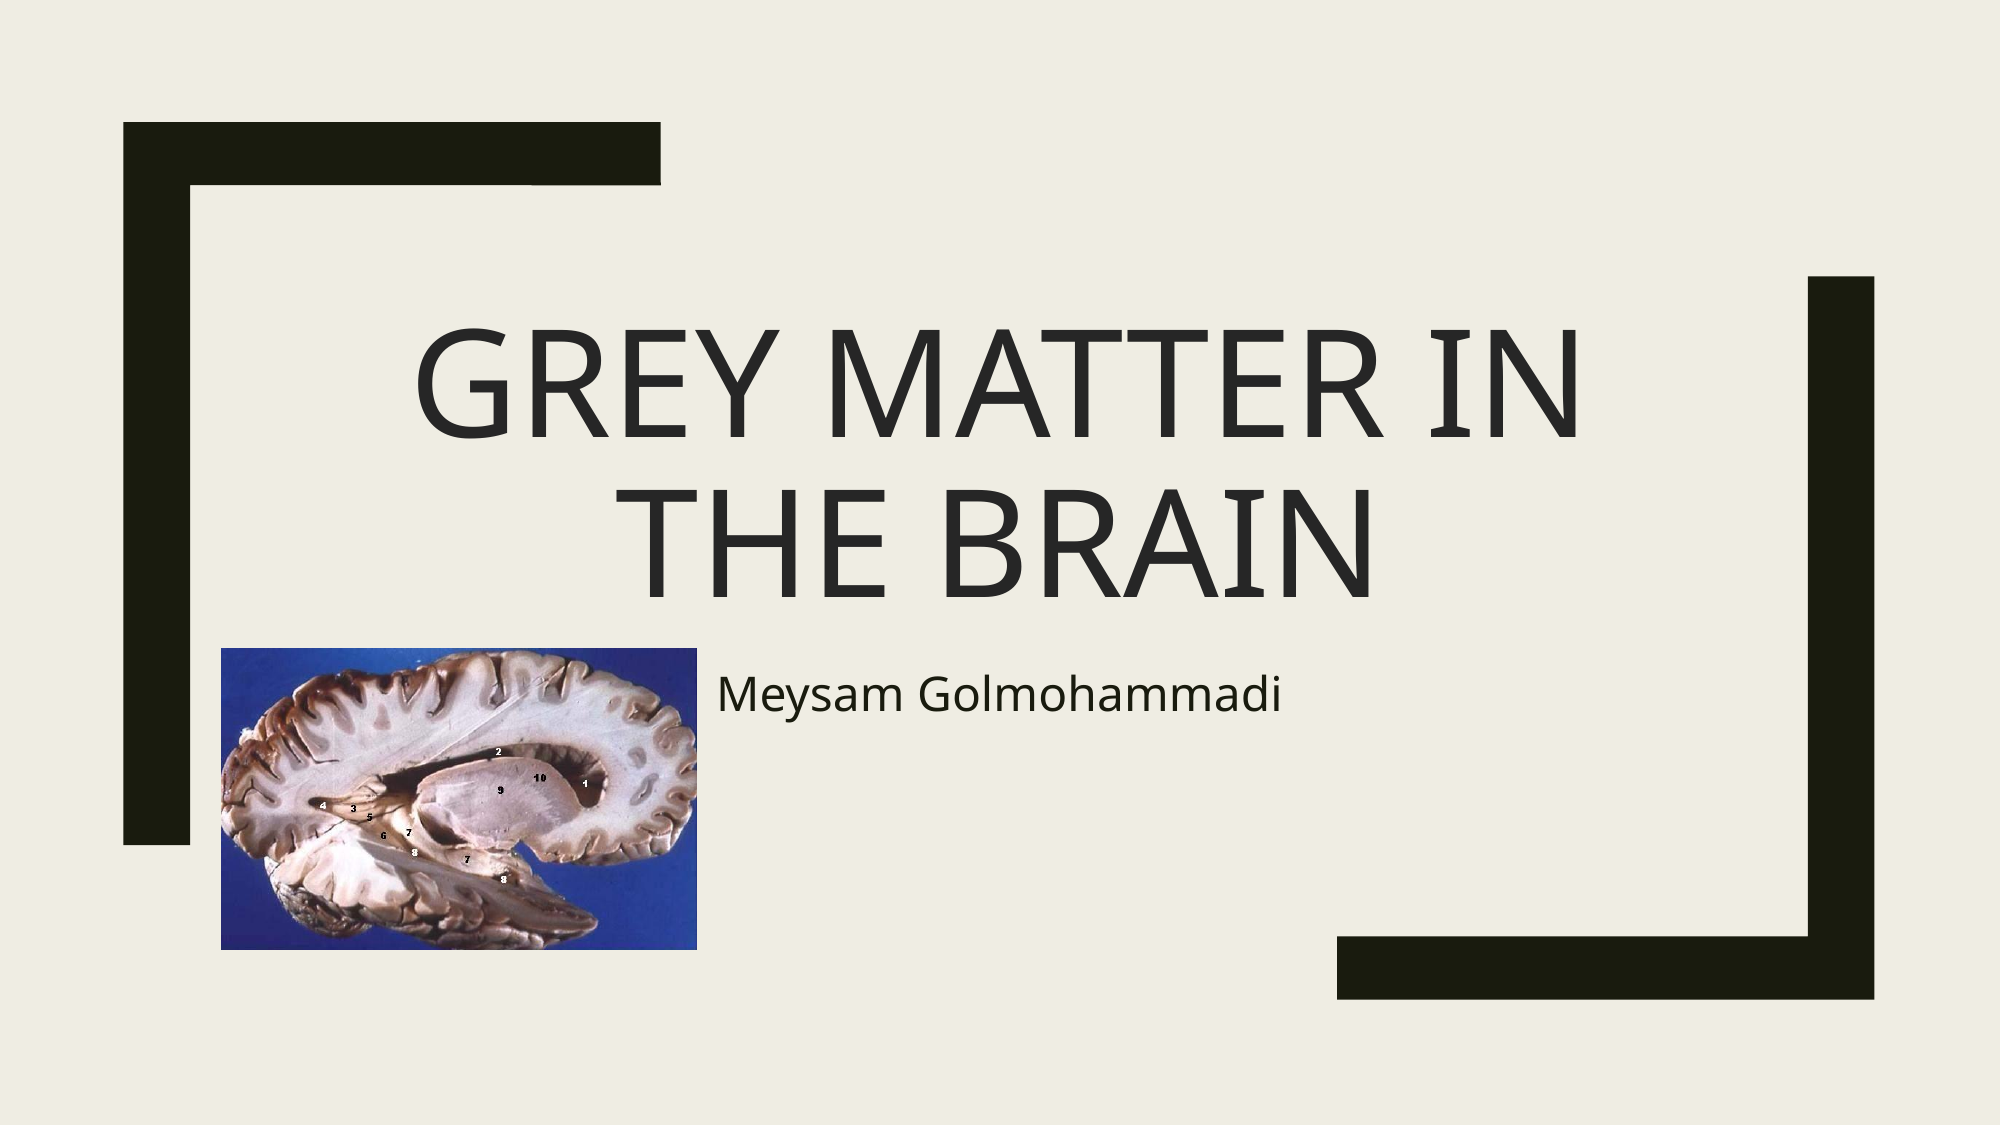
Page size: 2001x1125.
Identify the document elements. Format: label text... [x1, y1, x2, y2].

title grey matter in the brain [314, 293, 1686, 638]
picture [221, 648, 697, 950]
subtitle Meysam Golmohammadi [697, 649, 1561, 828]
